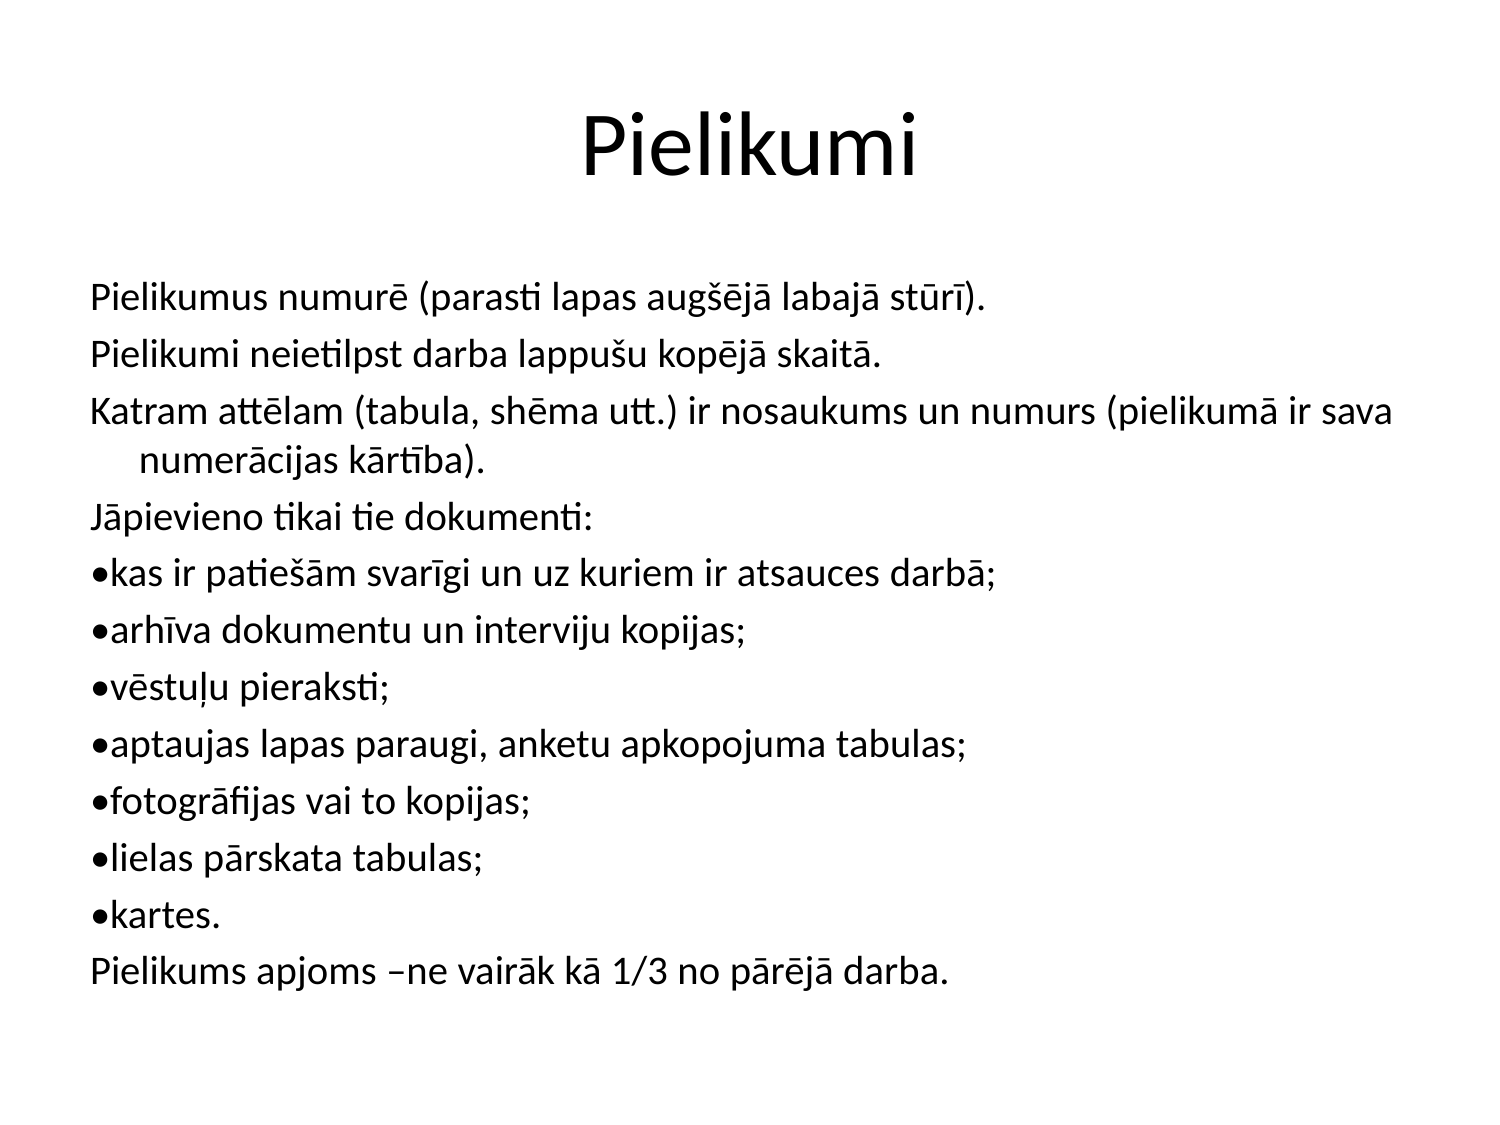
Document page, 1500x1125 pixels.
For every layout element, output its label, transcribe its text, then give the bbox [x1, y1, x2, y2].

list Pielikumus numurē (parasti lapas augšējā labajā stūrī). Pielikumi neietilpst darba lappušu kopējā skaitā. Katram attēlam (tabula, shēma utt.) ir nosaukums un numurs (pielikumā ir sava numerācijas kārtība). Jāpievieno tikai tie dokumenti: •kas ir patiešām svarīgi un uz kuriem ir atsauces darbā; •arhīva dokumentu un interviju kopijas; •vēstuļu pieraksti; •aptaujas lapas paraugi, anketu apkopojuma tabulas; •fotogrāfijas vai to kopijas; •lielas pārskata tabulas; •kartes. Pielikums apjoms –ne vairāk kā 1/3 no pārējā darba. [75, 262, 1425, 1005]
title Pielikumi [75, 45, 1425, 233]
